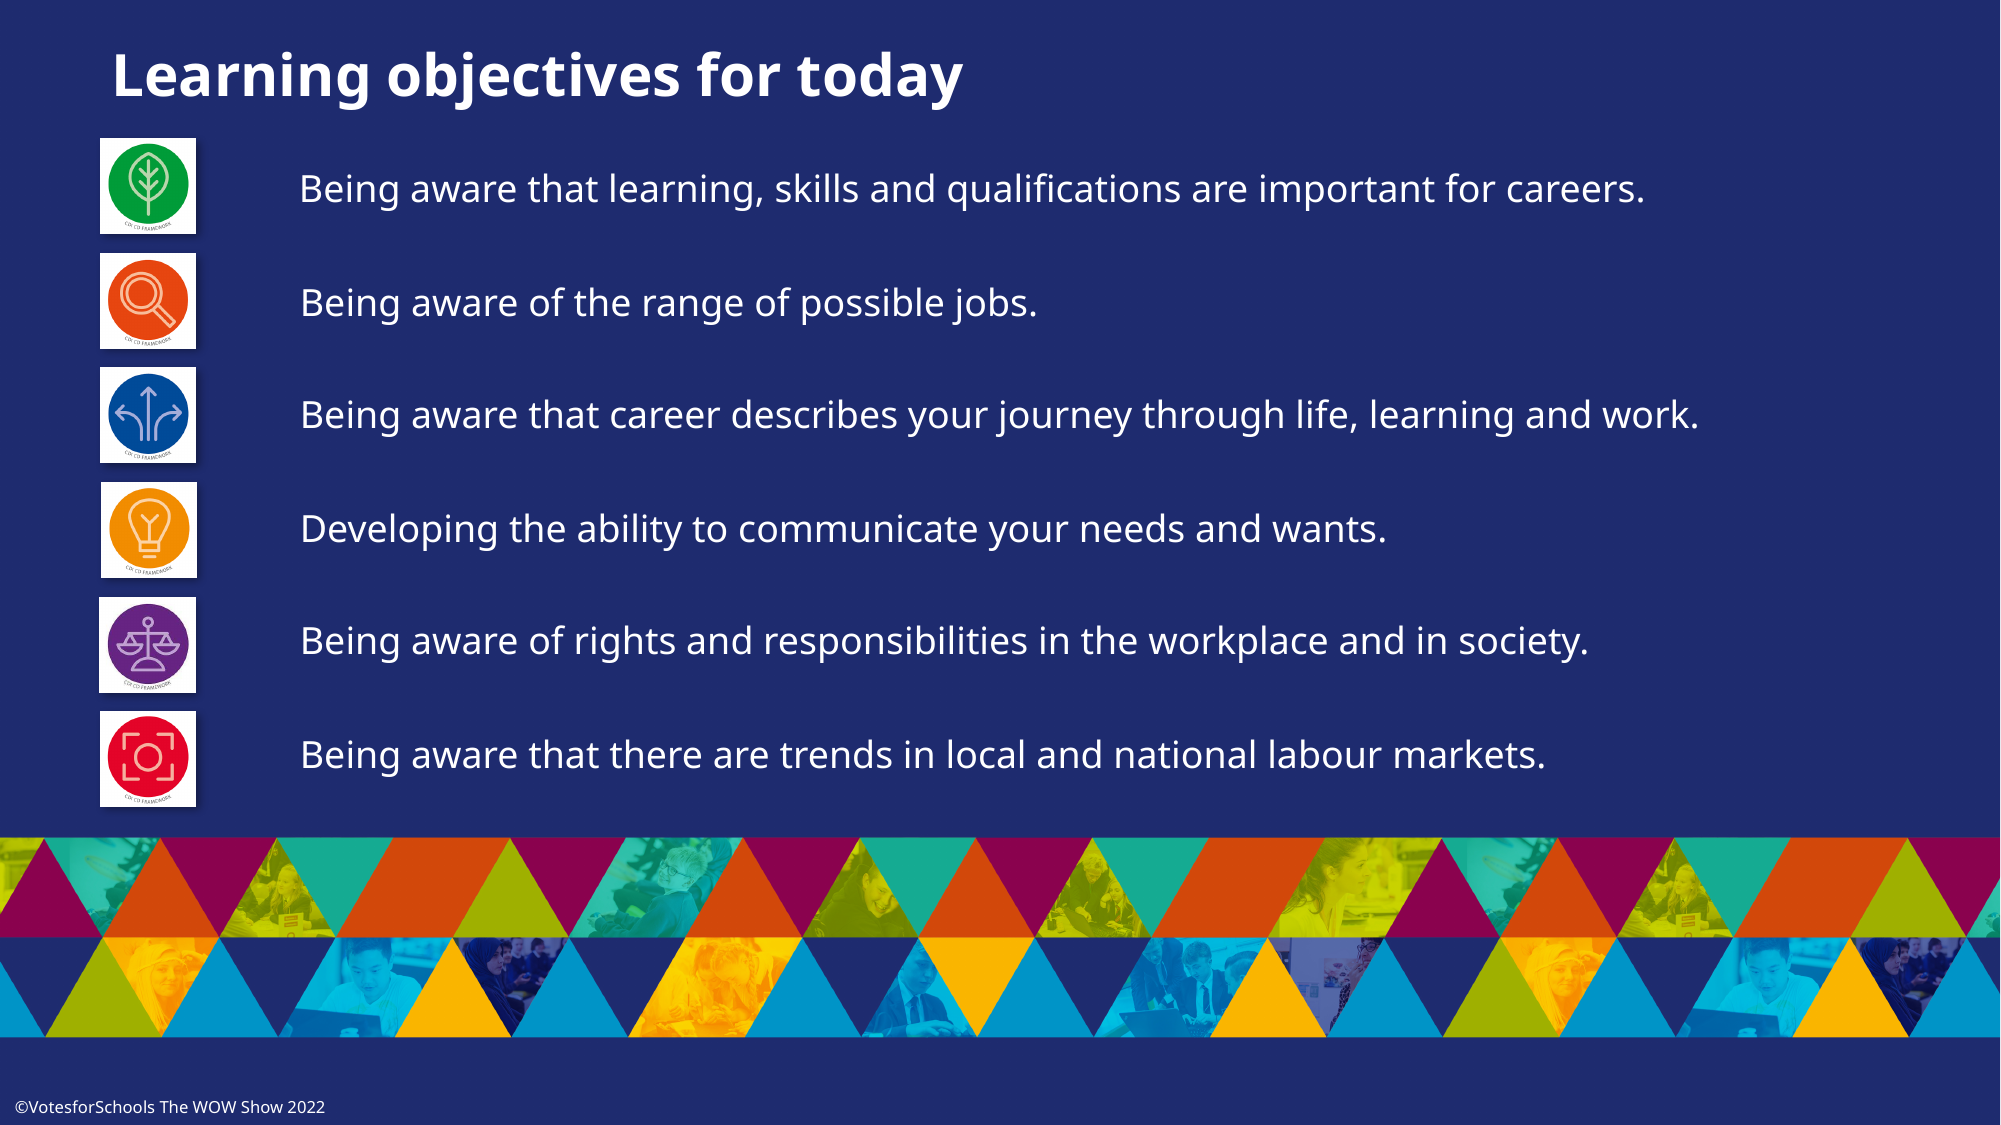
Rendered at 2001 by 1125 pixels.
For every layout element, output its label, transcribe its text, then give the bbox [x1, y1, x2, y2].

text_box Being aware that career describes your journey through life, learning and work. [284, 384, 1901, 444]
text_box Learning objectives for today [96, 30, 1173, 120]
picture [0, 0, 2001, 1125]
text_box Being aware of the range of possible jobs. [284, 271, 1901, 331]
text_box Being aware that there are trends in local and national labour markets. [284, 723, 1901, 783]
text_box Being aware of rights and responsibilities in the workplace and in society. [284, 610, 1901, 670]
text_box ©VotesforSchools The WOW Show 2022 [0, 1089, 443, 1125]
text_box Developing the ability to communicate your needs and wants. [284, 497, 1901, 557]
text_box Being aware that learning, skills and qualifications are important for careers. [284, 158, 1938, 218]
